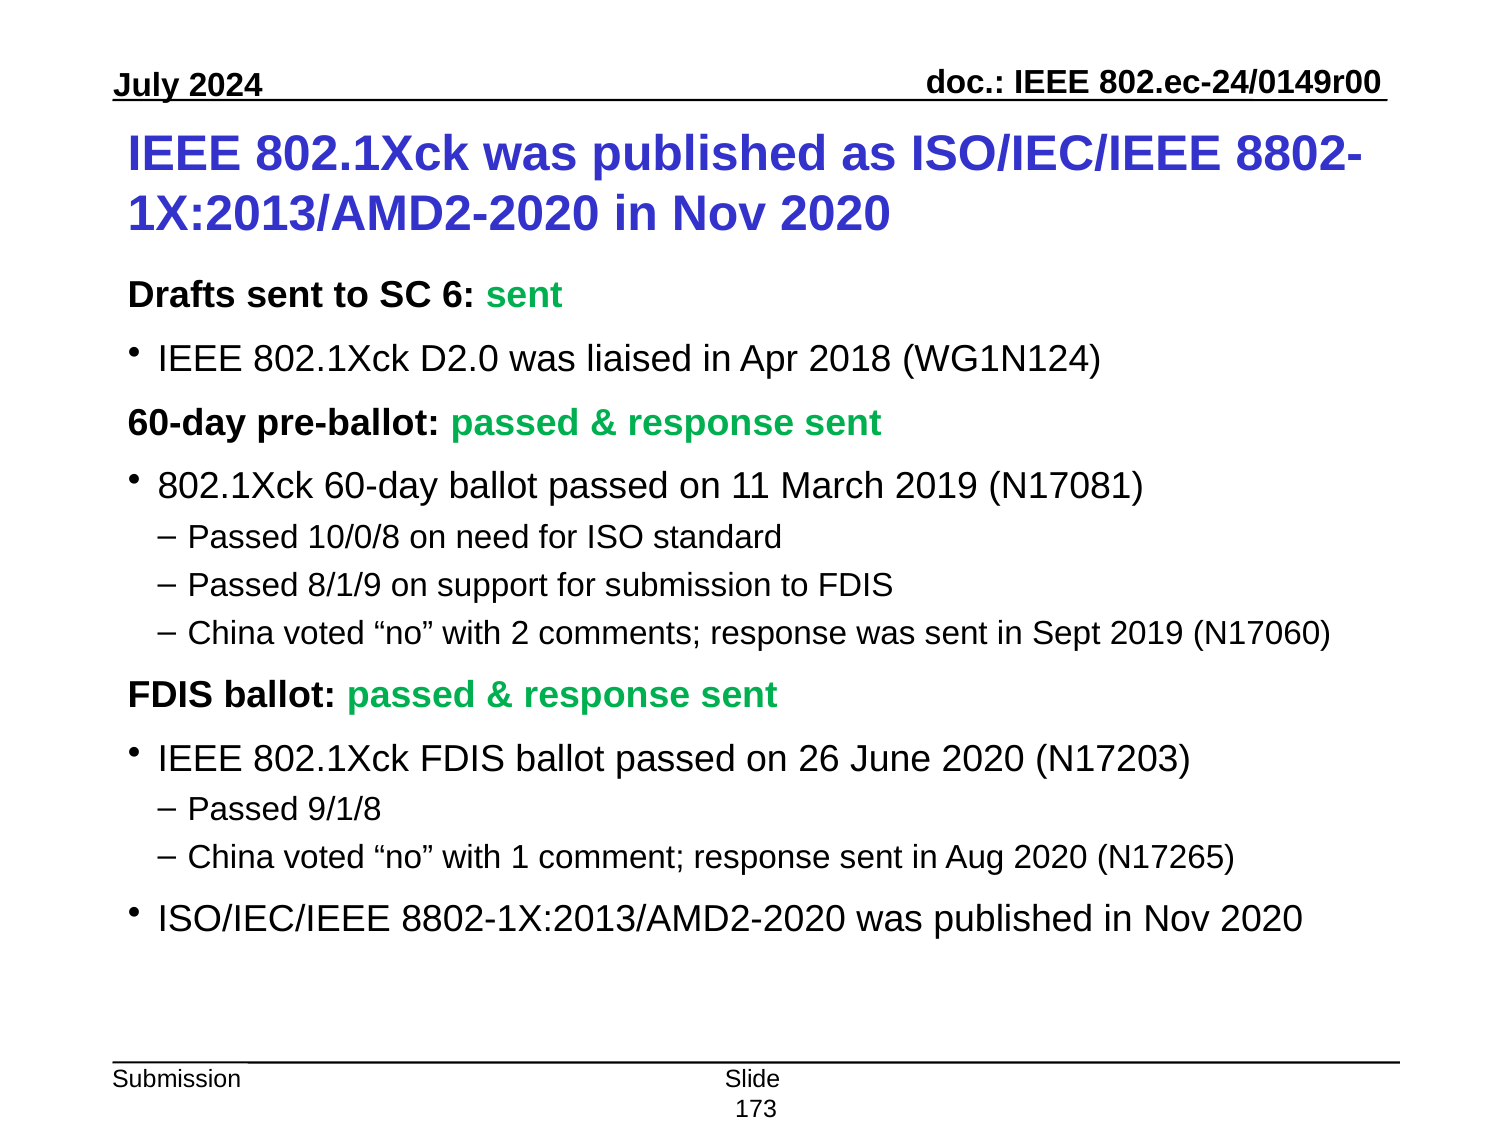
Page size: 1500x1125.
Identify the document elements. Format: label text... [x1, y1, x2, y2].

slide_number Slide 173 [709, 1061, 803, 1093]
list Drafts sent to SC 6: sent IEEE 802.1Xck D2.0 was liaised in Apr 2018 (WG1N124) 60-day pre-ballot: passed & response sent 802.1Xck 60-day ballot passed on 11 March 2019 (N17081) Passed 10/0/8 on need for ISO standard Passed 8/1/9 on support for submission to FDIS China voted “no” with 2 comments; response was sent in Sept 2019 (N17060) FDIS ballot: passed & response sent IEEE 802.1Xck FDIS ballot passed on 26 June 2020 (N17203) Passed 9/1/8 China voted “no” with 1 comment; response sent in Aug 2020 (N17265) ISO/IEC/IEEE 8802-1X:2013/AMD2-2020 was published in Nov 2020 [112, 262, 1388, 938]
title IEEE 802.1Xck was published as ISO/IEC/IEEE 8802-1X:2013/AMD2-2020 in Nov 2020 [112, 112, 1388, 262]
